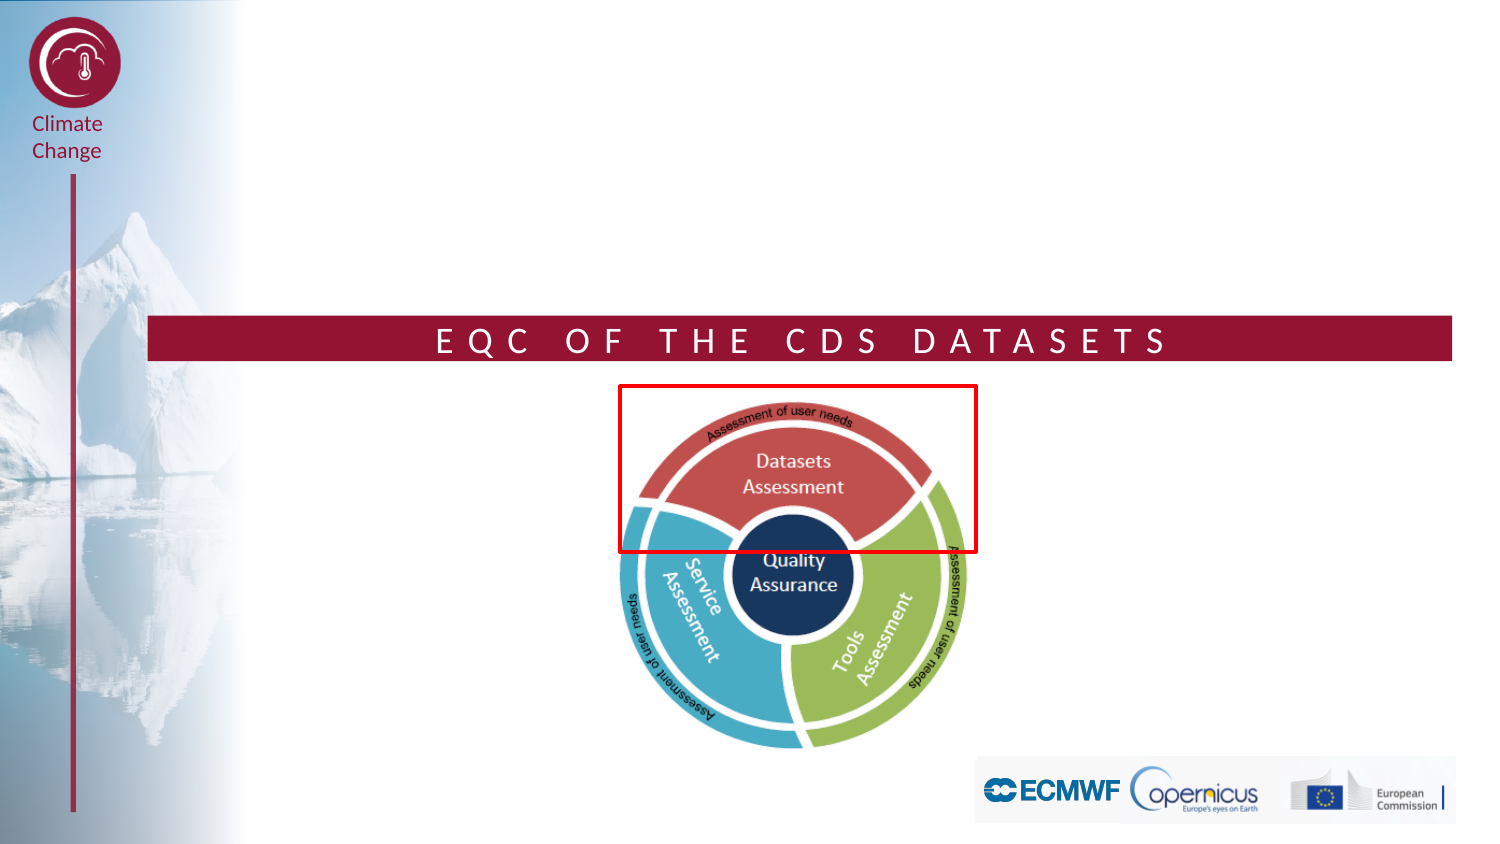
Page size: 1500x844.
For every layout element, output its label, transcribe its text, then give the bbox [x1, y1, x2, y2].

picture [608, 386, 977, 760]
text_box EQC OF THE CDS DATASETS [147, 315, 1453, 362]
picture [19, 3, 129, 116]
picture [1123, 756, 1456, 824]
picture [984, 778, 1120, 802]
